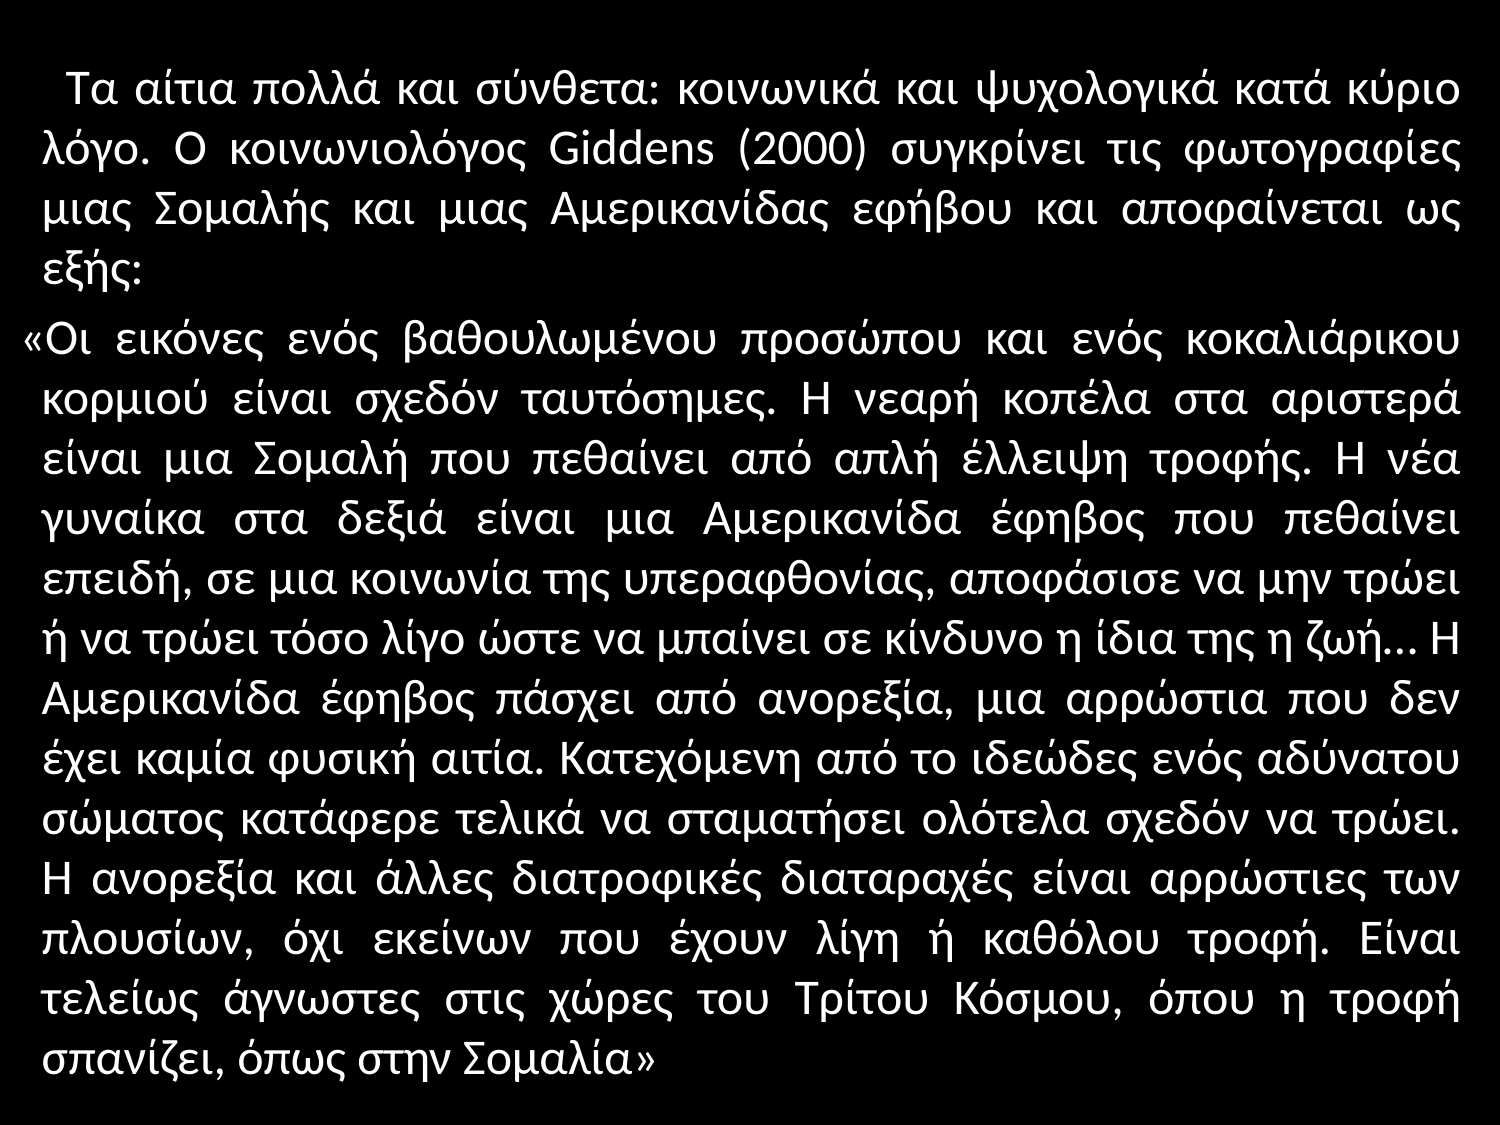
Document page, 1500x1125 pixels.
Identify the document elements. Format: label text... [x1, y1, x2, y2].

list Τα αίτια πολλά και σύνθετα: κοινωνικά και ψυχολογικά κατά κύριο λόγο. Ο κοινωνιολόγος Giddens (2000) συγκρίνει τις φωτογραφίες μιας Σομαλής και μιας Αμερικανίδας εφήβου και αποφαίνεται ως εξής: «Οι εικόνες ενός βαθουλωμένου προσώπου και ενός κοκαλιάρικου κορμιού είναι σχεδόν ταυτόσημες. Η νεαρή κοπέλα στα αριστερά είναι μια Σομαλή που πεθαίνει από απλή έλλειψη τροφής. Η νέα γυναίκα στα δεξιά είναι μια Αμερικανίδα έφηβος που πεθαίνει επειδή, σε μια κοινωνία της υπεραφθονίας, αποφάσισε να μην τρώει ή να τρώει τόσο λίγο ώστε να μπαίνει σε κίνδυνο η ίδια της η ζωή… Η Αμερικανίδα έφηβος πάσχει από ανορεξία, μια αρρώστια που δεν έχει καμία φυσική αιτία. Κατεχόμενη από το ιδεώδες ενός αδύνατου σώματος κατάφερε τελικά να σταματήσει ολότελα σχεδόν να τρώει. Η ανορεξία και άλλες διατροφικές διαταραχές είναι αρρώστιες των πλουσίων, όχι εκείνων που έχουν λίγη ή καθόλου τροφή. Είναι τελείως άγνωστες στις χώρες του Τρίτου Κόσμου, όπου η τροφή σπανίζει, όπως στην Σομαλία» [0, 46, 1477, 1125]
